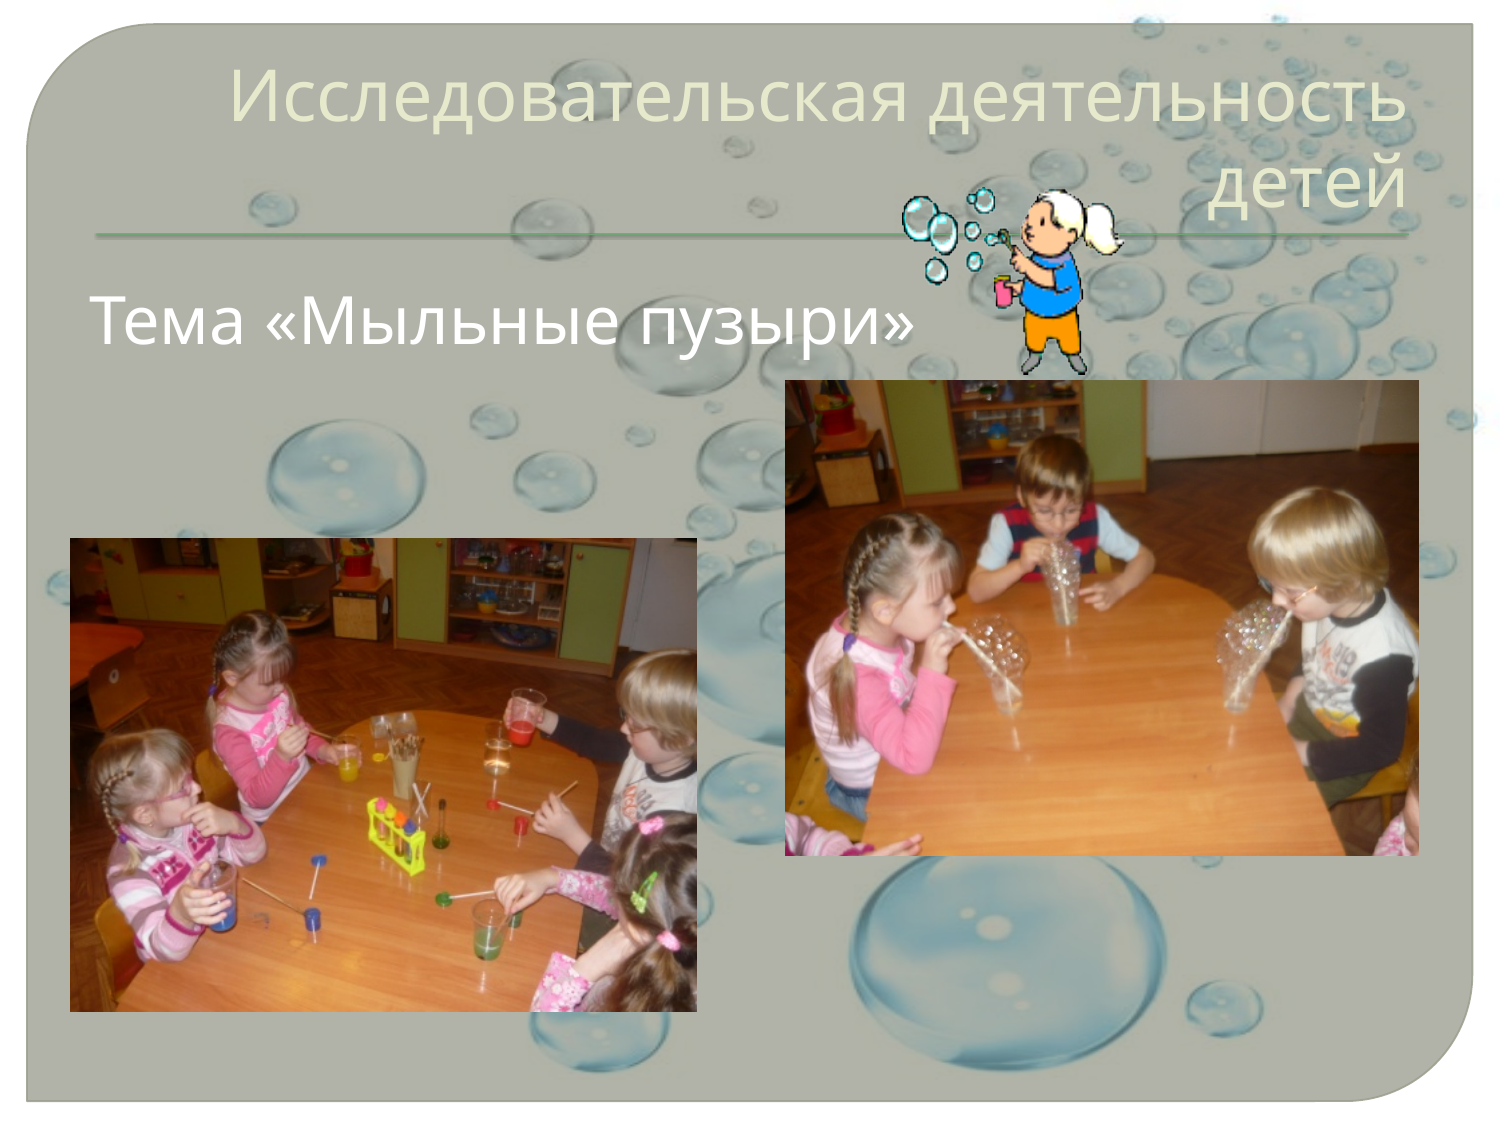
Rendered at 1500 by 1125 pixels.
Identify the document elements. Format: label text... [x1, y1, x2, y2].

picture [0, 0, 1500, 1125]
title Исследовательская деятельность детей [75, 41, 1425, 230]
list Тема «Мыльные пузыри» [75, 270, 1425, 1013]
